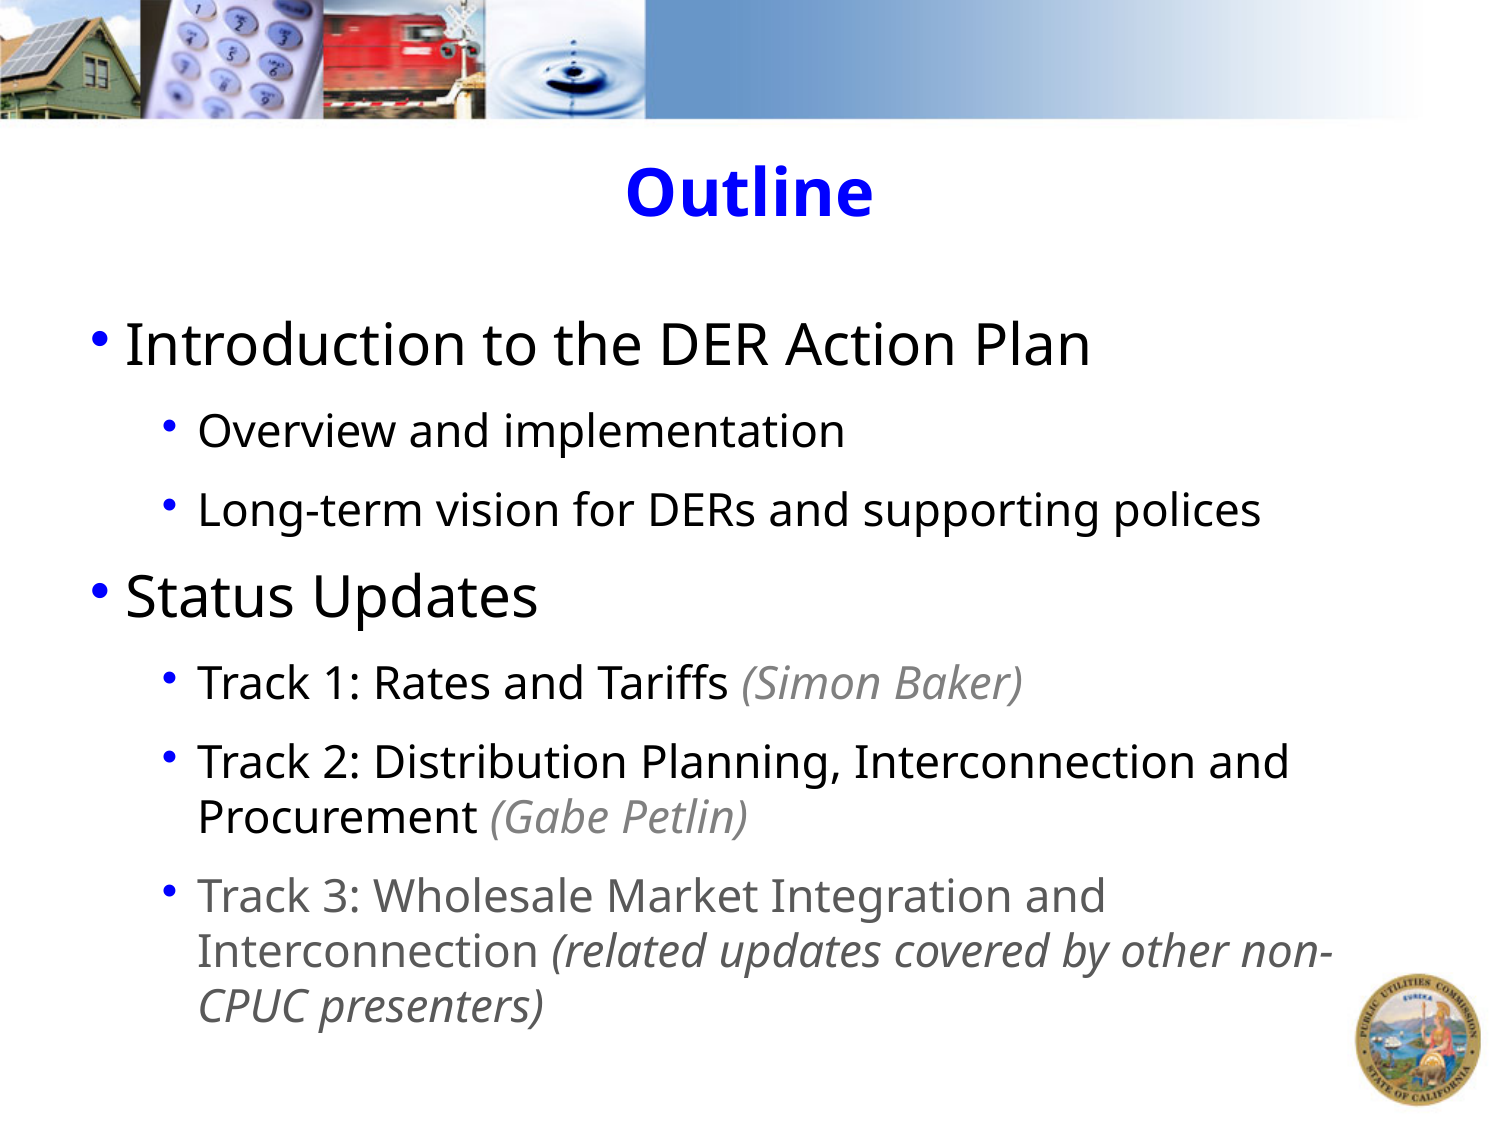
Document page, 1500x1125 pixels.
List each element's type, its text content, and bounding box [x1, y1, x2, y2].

picture [0, 0, 1500, 1125]
list Introduction to the DER Action Plan Overview and implementation Long-term vision for DERs and supporting polices Status Updates Track 1: Rates and Tariffs (Simon Baker) Track 2: Distribution Planning, Interconnection and Procurement (Gabe Petlin) Track 3: Wholesale Market Integration and Interconnection (related updates covered by other non-CPUC presenters) [75, 299, 1425, 975]
title Outline [37, 75, 1463, 238]
